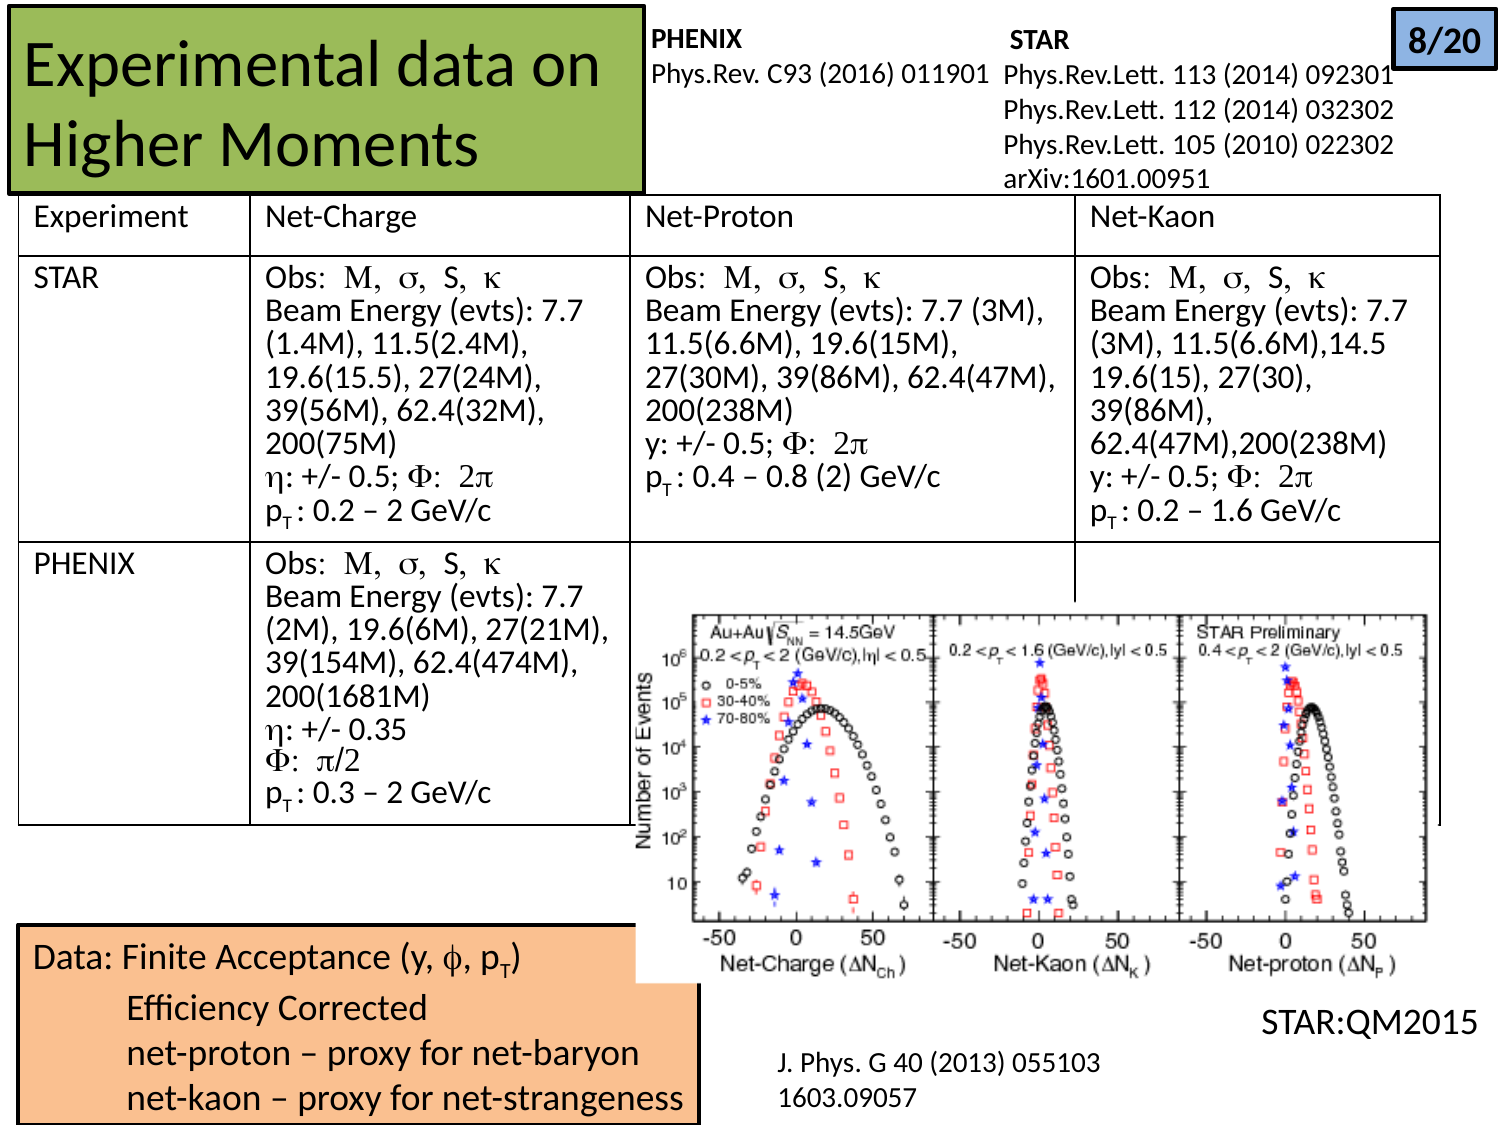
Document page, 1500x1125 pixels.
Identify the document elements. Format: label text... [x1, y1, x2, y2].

table_cell STAR [19, 257, 249, 541]
table_cell Obs: M, s, S, k Beam Energy (evts): 7.7 (3M), 11.5(6.6M),14.5 19.6(15), 27(30), 39(86M), 62.4(47M),200(238M) y: +/- 0.5; F: 2p pT : 0.2 – 1.6 GeV/c [1076, 257, 1439, 541]
text_box PHENIX Phys.Rev. C93 (2016) 011901 [636, 12, 1006, 97]
text_box STAR Phys.Rev.Lett. 113 (2014) 092301 Phys.Rev.Lett. 112 (2014) 032302 Phys.Rev.Lett. 105 (2010) 022302 arXiv:1601.00951 [988, 12, 1410, 203]
table_cell Obs: M, s, S, k Beam Energy (evts): 7.7 (1.4M), 11.5(2.4M), 19.6(15.5), 27(24M), 39(56M), 62.4(32M), 200(75M) h: +/- 0.5; F: 2p pT : 0.2 – 2 GeV/c [251, 257, 629, 541]
title Experimental data on Higher Moments [7, 4, 646, 196]
text_box 8/20 [1391, 7, 1498, 71]
table_header Net-Charge [251, 196, 629, 255]
table_cell [631, 543, 1074, 602]
table_header Net-Proton [631, 196, 1074, 255]
table_cell Obs: M, s, S, k Beam Energy (evts): 7.7 (3M), 11.5(6.6M), 19.6(15M), 27(30M), 39(86M), 62.4(47M), 200(238M) y: +/- 0.5; F: 2p pT : 0.4 – 0.8 (2) GeV/c [631, 257, 1074, 541]
table_header Net-Kaon [1076, 196, 1439, 255]
table_header Experiment [19, 196, 249, 255]
text_box Data: Finite Acceptance (y, f, pT) Efficiency Corrected net-proton – proxy for net-baryon net-kaon – proxy for net-strangeness [16, 923, 701, 1125]
text_box J. Phys. G 40 (2013) 055103 1603.09057 [762, 1035, 1117, 1121]
picture [635, 599, 1441, 991]
text_box STAR:QM2015 [1246, 989, 1494, 1050]
table_cell [1076, 543, 1439, 598]
table_cell PHENIX [19, 543, 249, 824]
table_cell Obs: M, s, S, k Beam Energy (evts): 7.7 (2M), 19.6(6M), 27(21M), 39(154M), 62.4(474M), 200(1681M) h: +/- 0.35 F: p/2 pT : 0.3 – 2 GeV/c [251, 543, 629, 824]
